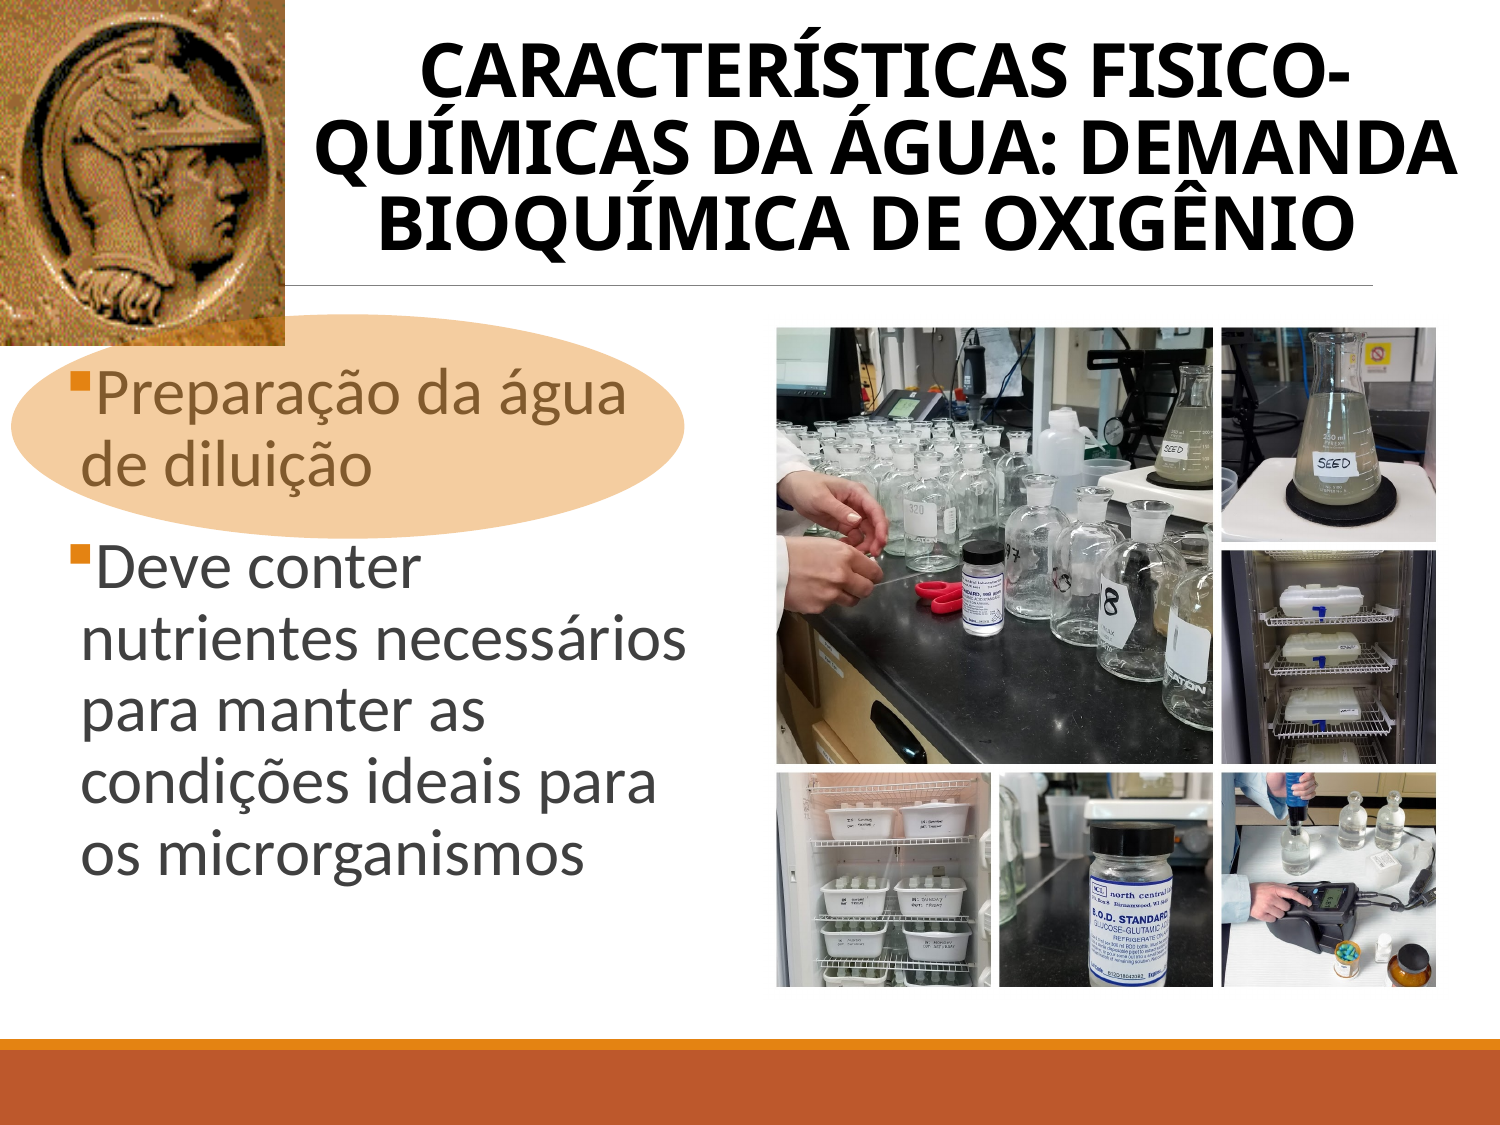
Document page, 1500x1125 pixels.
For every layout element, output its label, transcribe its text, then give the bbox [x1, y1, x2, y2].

text_box [9, 312, 686, 540]
list Preparação da água de diluição Deve conter nutrientes necessários para manter as condições ideais para os microrganismos [64, 350, 703, 1000]
picture [762, 313, 1449, 1001]
title CARACTERÍSTICAS FISICO-QUÍMICAS DA ÁGUA: DEMANDA BIOQUÍMICA DE OXIGÊNIO [297, 78, 1483, 274]
picture [0, 0, 288, 351]
